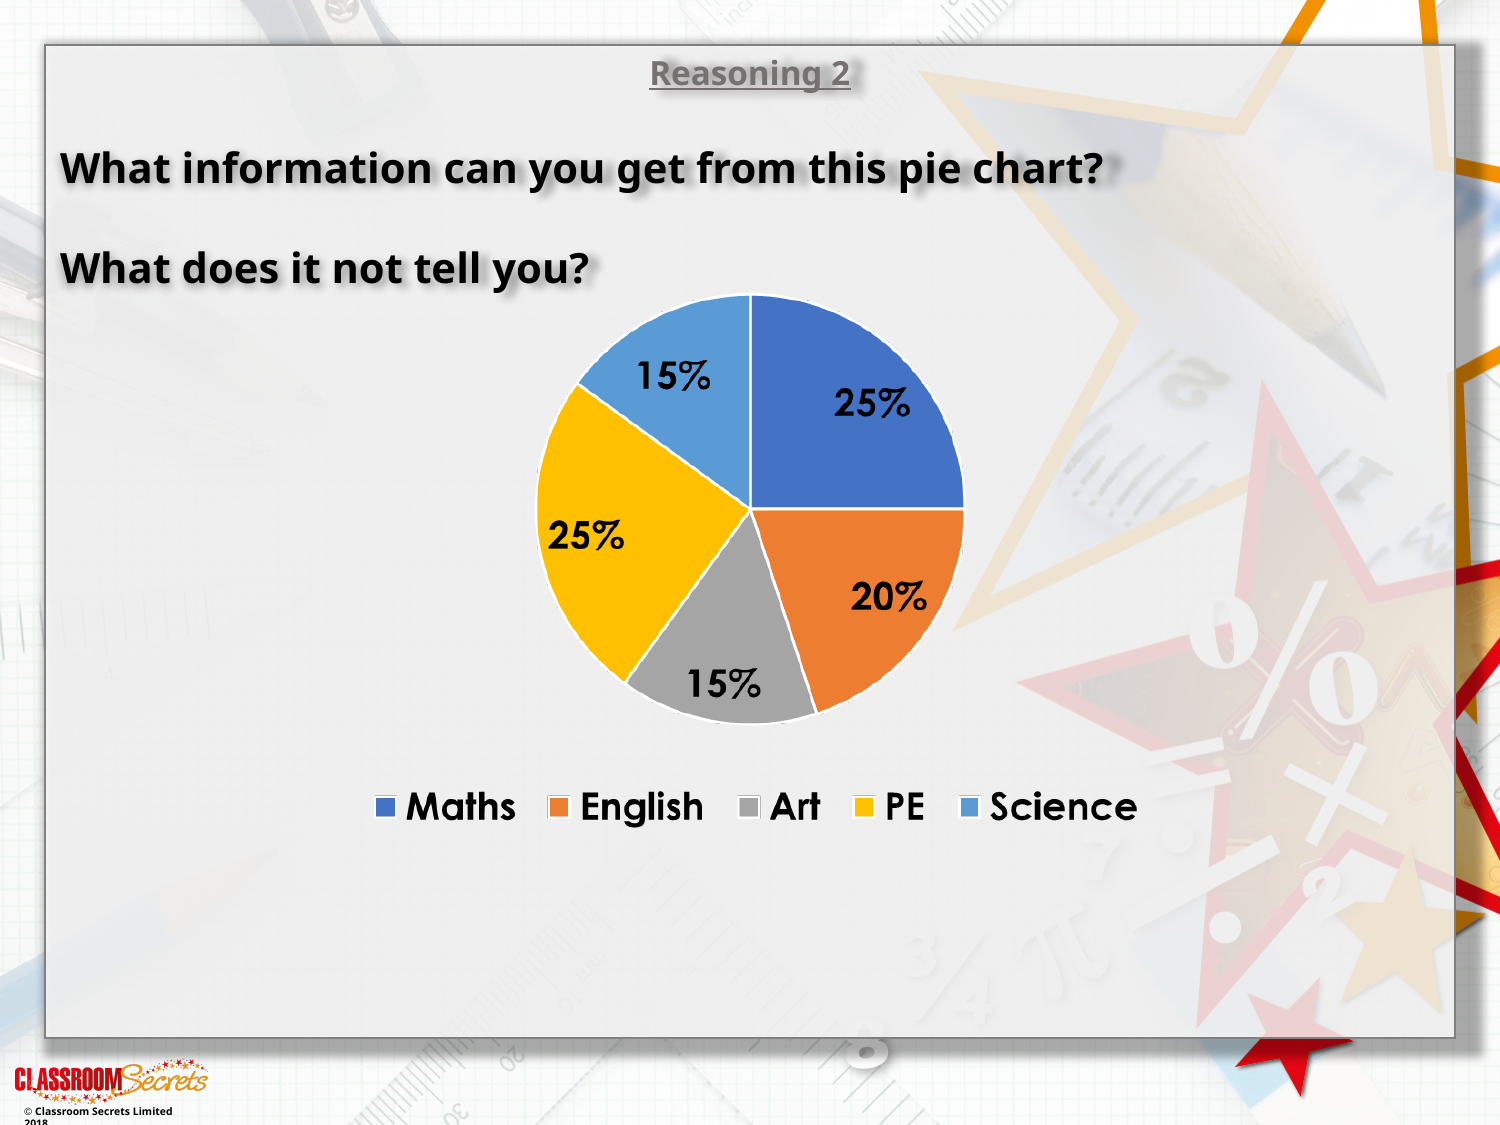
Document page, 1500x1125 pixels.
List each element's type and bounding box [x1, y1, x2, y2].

picture [0, 0, 1500, 1125]
text_box [9, 1058, 213, 1125]
